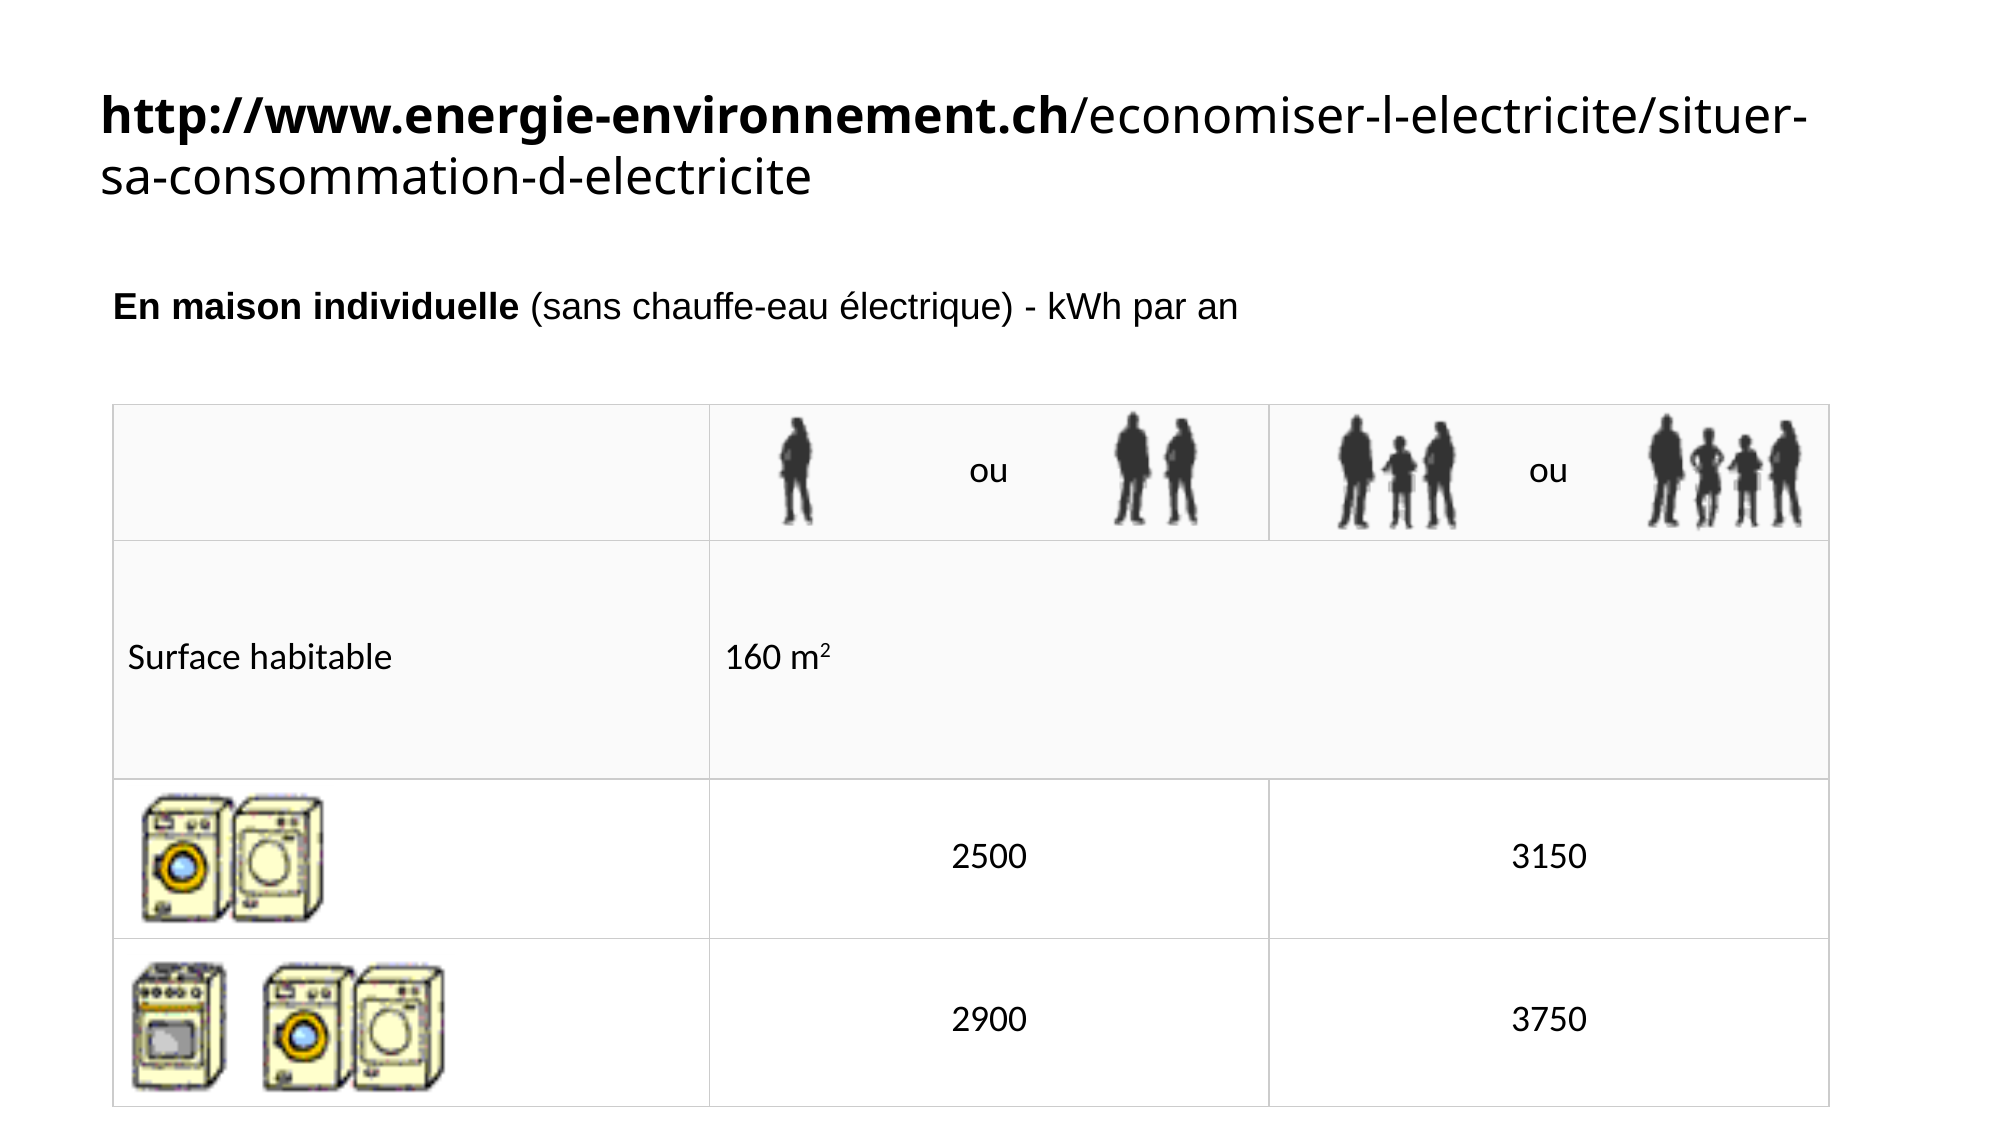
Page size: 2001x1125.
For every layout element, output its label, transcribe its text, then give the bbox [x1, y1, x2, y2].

picture [1047, 405, 1254, 534]
table_cell 160 m2 [710, 541, 1828, 778]
table_cell 3150 [1270, 780, 1828, 938]
table_header ou [1270, 405, 1828, 540]
picture [1299, 408, 1506, 537]
table_cell 2900 [710, 939, 1268, 1106]
picture [248, 953, 455, 1096]
table_cell Surface habitable [114, 541, 709, 778]
table_cell [114, 939, 709, 1106]
picture [1623, 407, 1829, 535]
picture [127, 784, 334, 927]
table_cell 2500 [710, 780, 1268, 938]
picture [127, 953, 234, 1096]
picture [691, 404, 898, 533]
table_cell [114, 780, 709, 938]
table_header ou [710, 405, 1268, 540]
table_header [114, 405, 709, 540]
text_box En maison individuelle (sans chauffe-eau électrique) - kWh par an [112, 269, 1935, 390]
title http://www.energie-environnement.ch/economiser-l-electricite/situer-sa-consommation-d-electricite [85, 36, 1863, 255]
table_cell 3750 [1270, 939, 1828, 1106]
